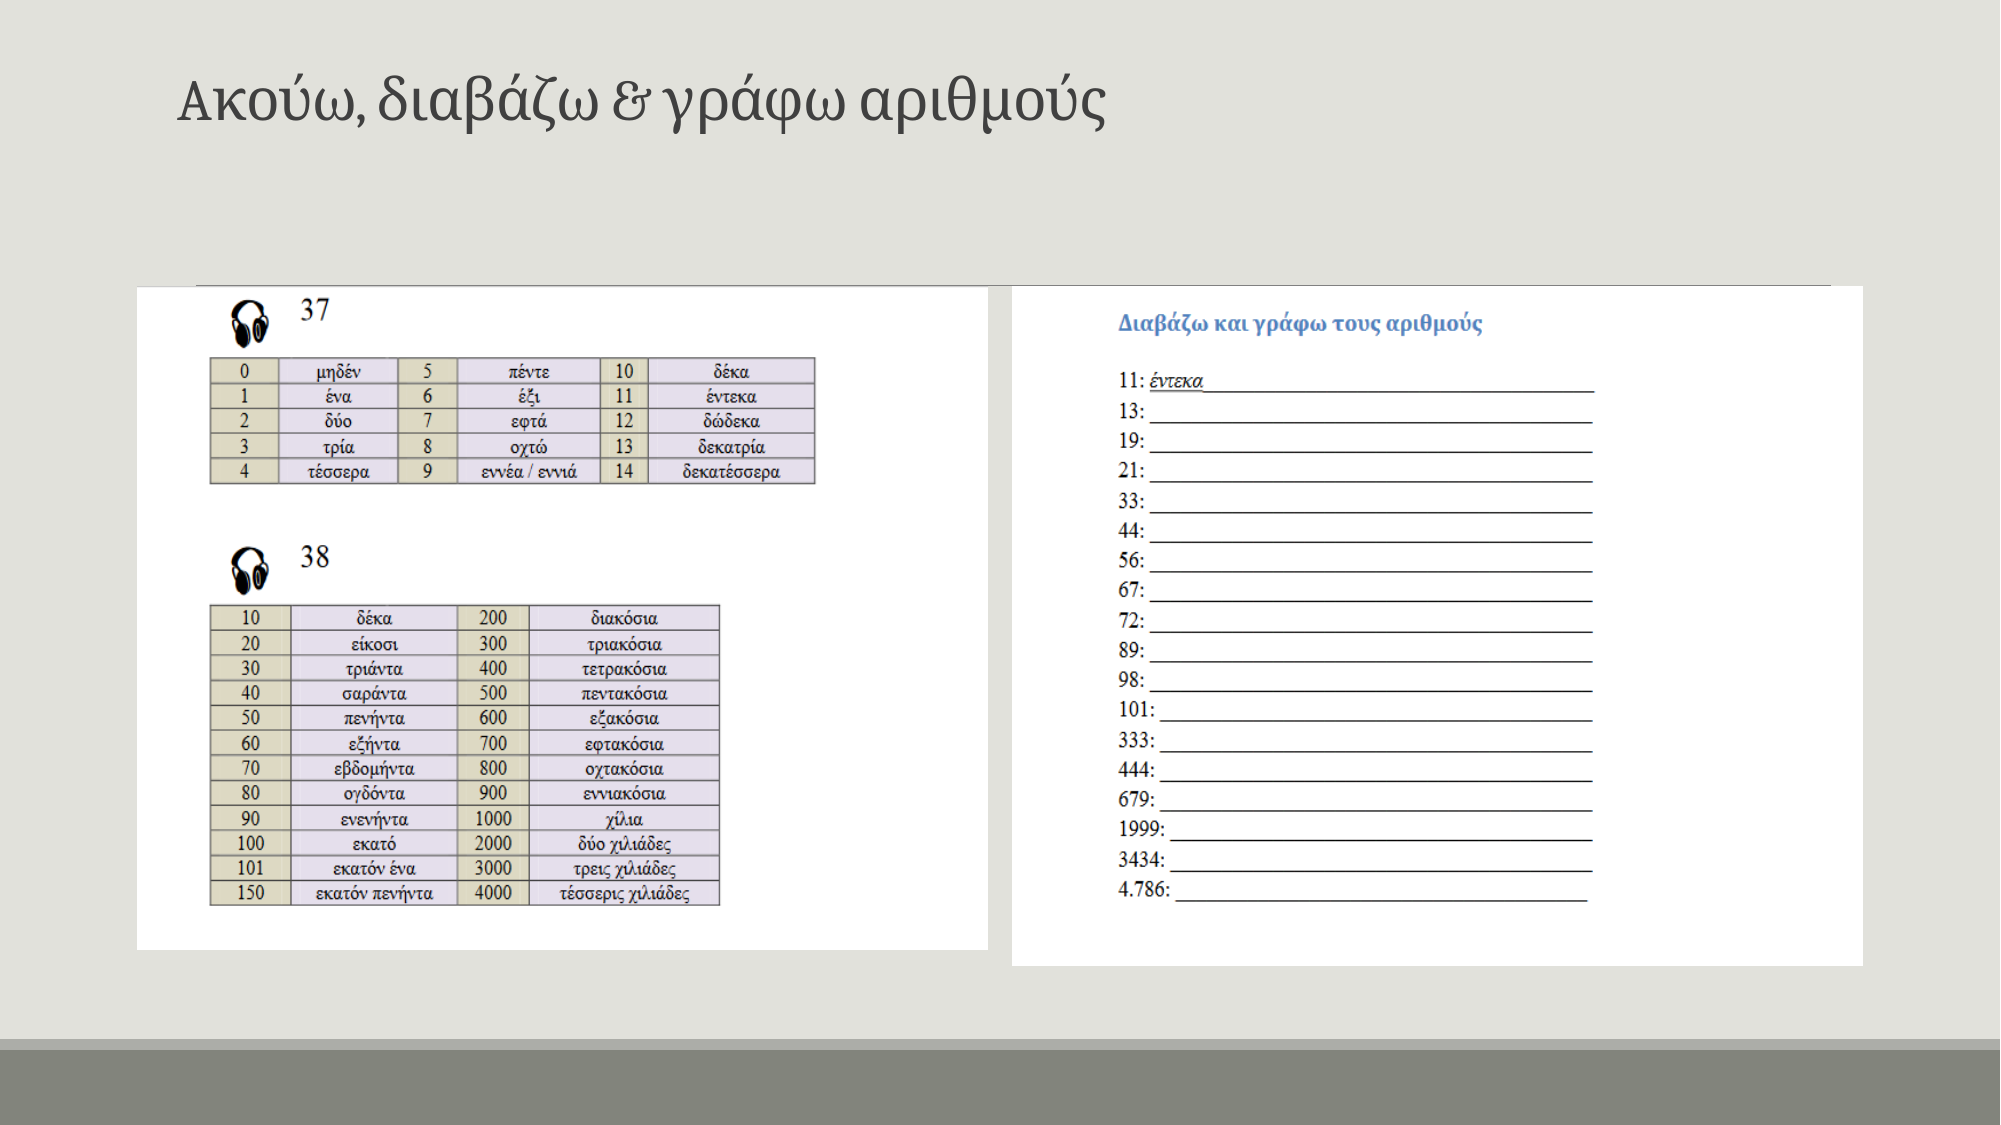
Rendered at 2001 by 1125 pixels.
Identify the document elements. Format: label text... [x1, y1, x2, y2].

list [1011, 286, 1863, 966]
title Aκούω, διαβάζω & γράφω αριθμούς [162, 21, 1813, 260]
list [136, 286, 988, 950]
